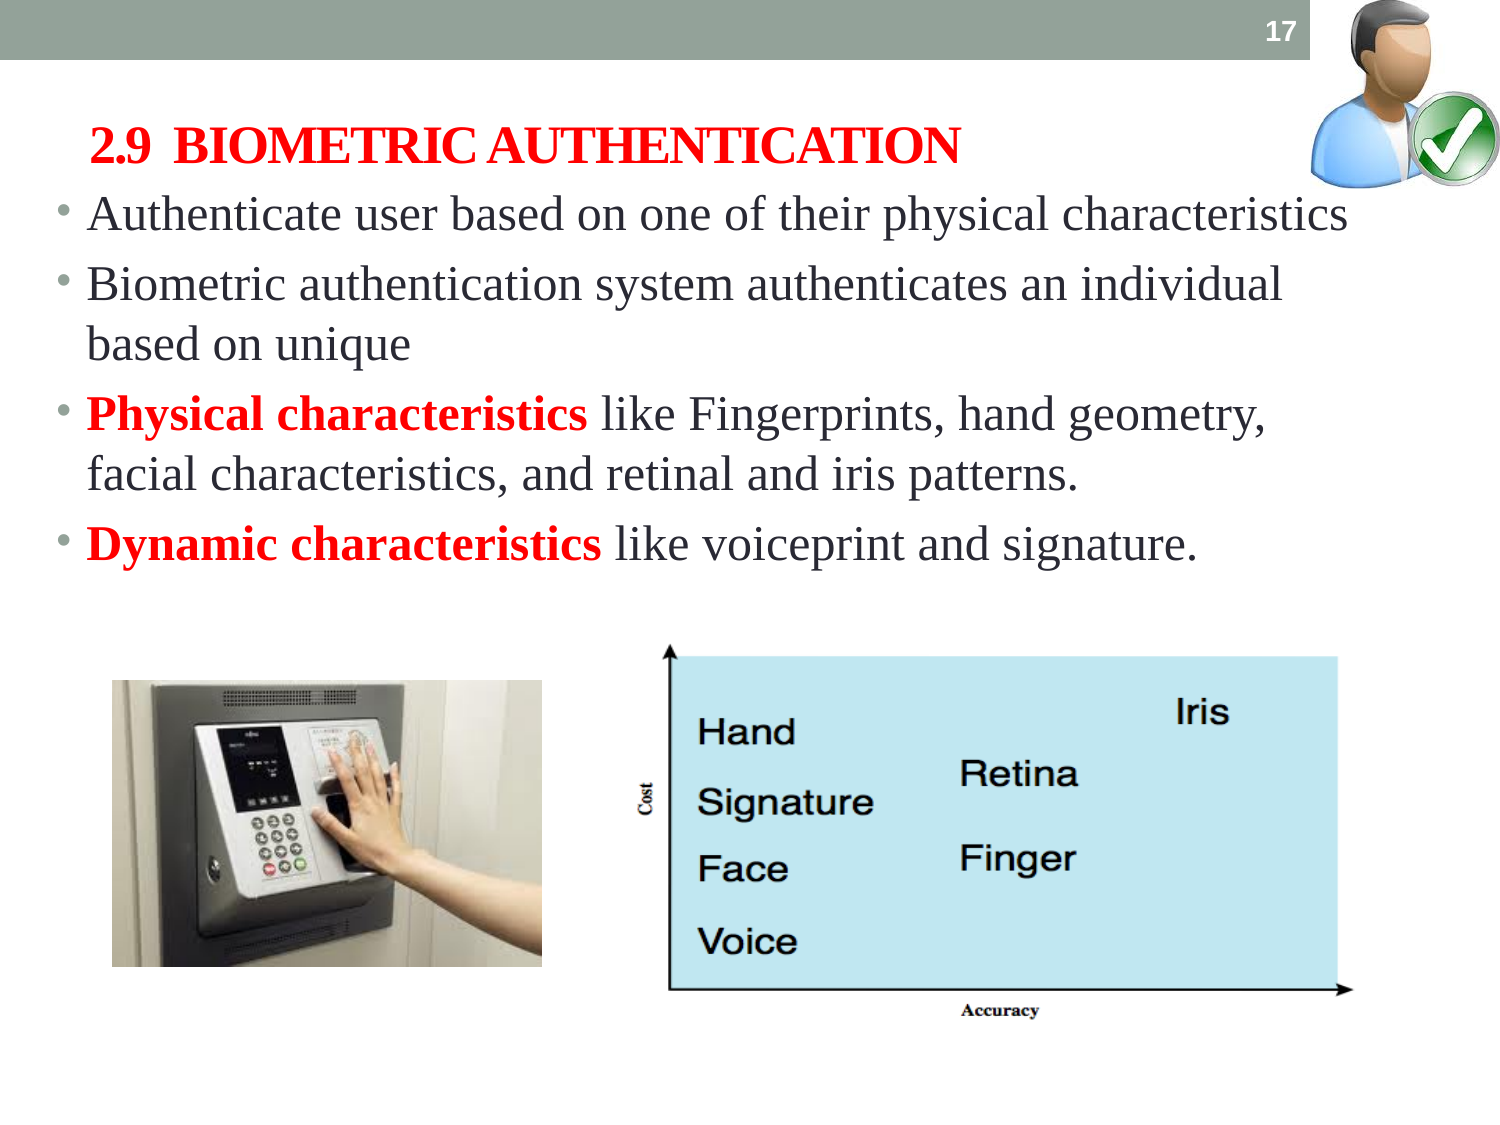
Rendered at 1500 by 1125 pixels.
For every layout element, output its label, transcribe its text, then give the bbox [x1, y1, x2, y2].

picture [111, 680, 543, 967]
title 2.9 BIOMETRIC AUTHENTICATION [55, 94, 1009, 172]
picture [1310, 0, 1500, 190]
slide_number 17 [1250, 3, 1307, 57]
list Authenticate user based on one of their physical characteristics Biometric authentication system authenticates an individual based on unique Physical characteristics like Fingerprints, hand geometry, facial characteristics, and retinal and iris patterns. Dynamic characteristics like voiceprint and signature. [41, 172, 1392, 634]
picture [596, 609, 1421, 1036]
